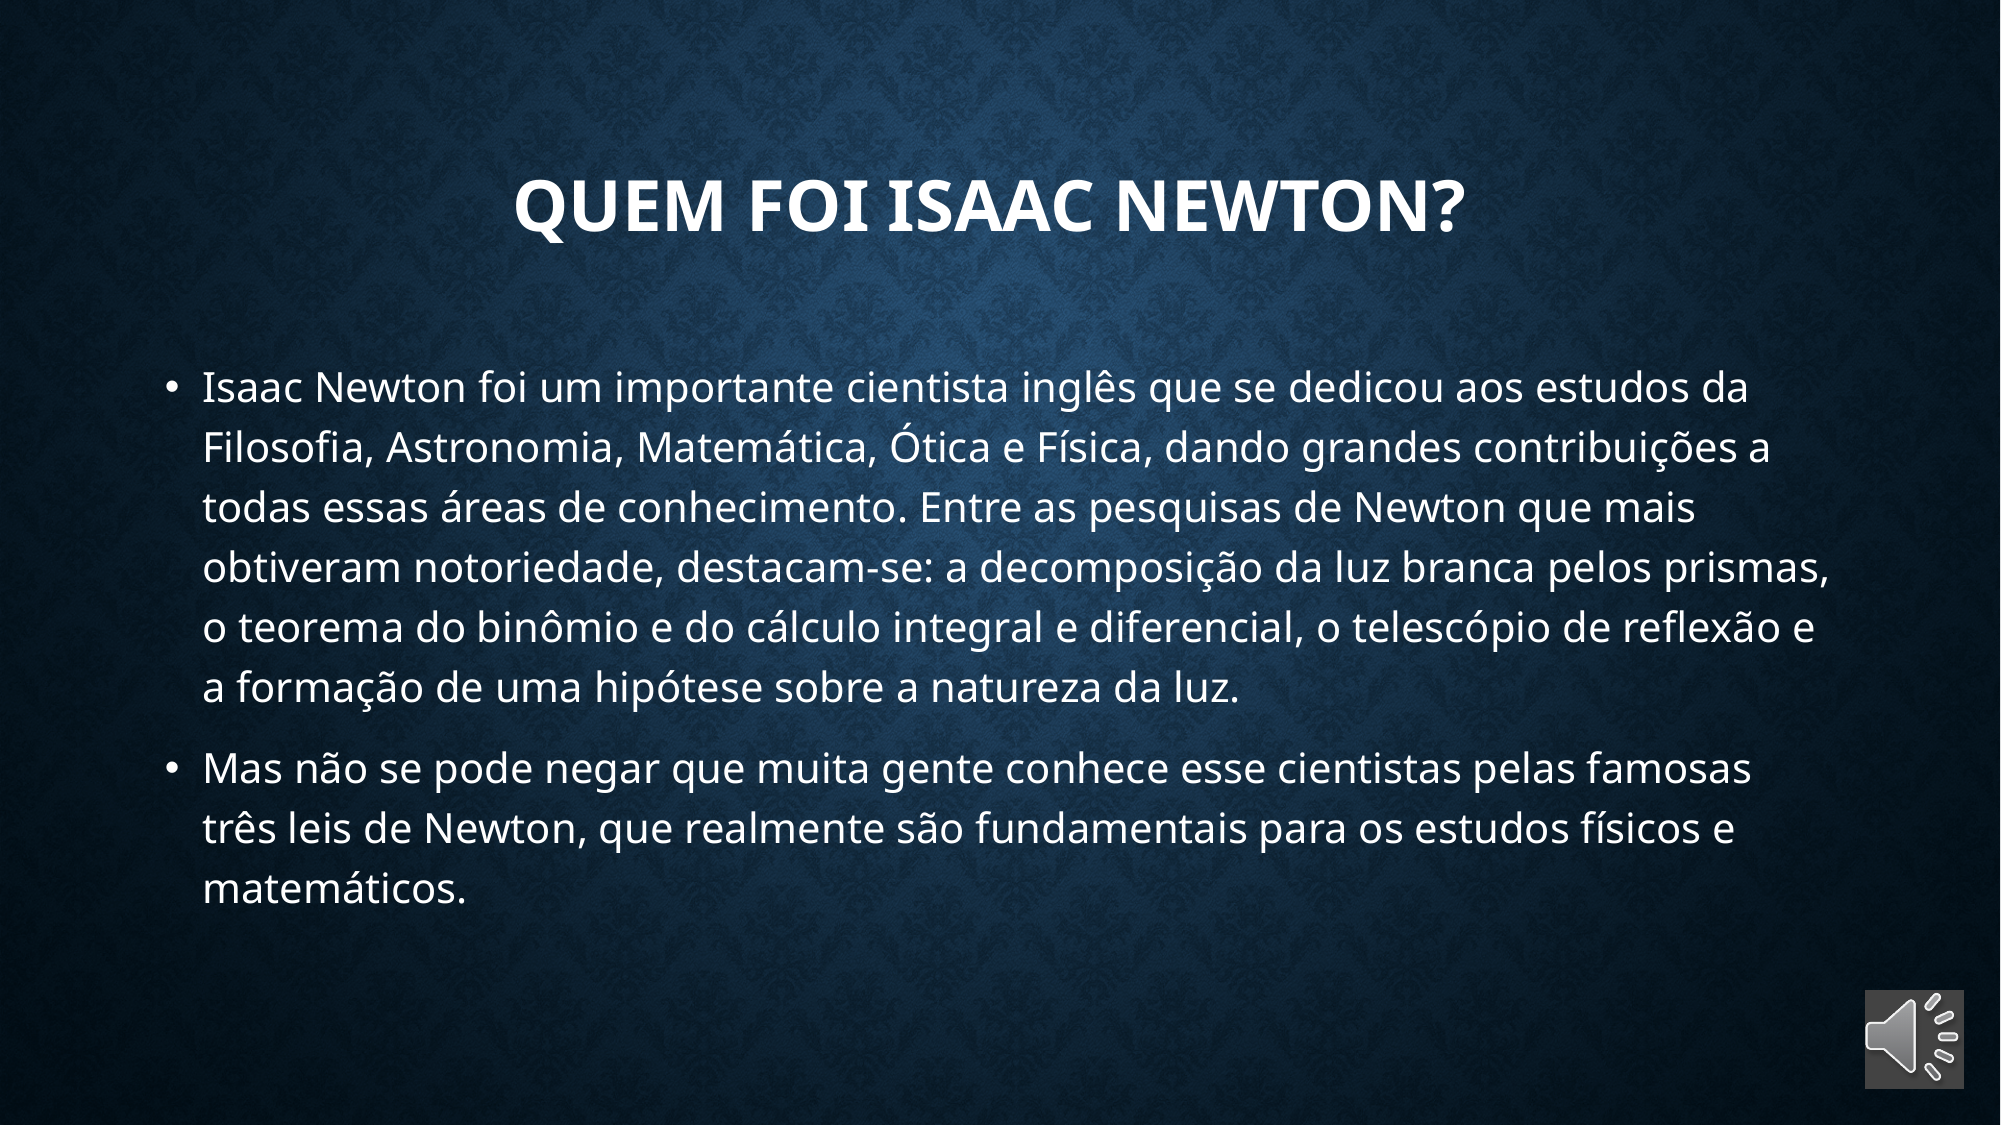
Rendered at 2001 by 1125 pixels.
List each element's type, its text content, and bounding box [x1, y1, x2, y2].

list Isaac Newton foi um importante cientista inglês que se dedicou aos estudos da Filosofia, Astronomia, Matemática, Ótica e Física, dando grandes contribuições a todas essas áreas de conhecimento. Entre as pesquisas de Newton que mais obtiveram notoriedade, destacam-se: a decomposição da luz branca pelos prismas, o teorema do binômio e do cálculo integral e diferencial, o telescópio de reflexão e a formação de uma hipótese sobre a natureza da luz. Mas não se pode negar que muita gente conhece esse cientistas pelas famosas três leis de Newton, que realmente são fundamentais para os estudos físicos e matemáticos. [149, 343, 1849, 950]
picture [1864, 989, 1966, 1091]
title Quem foi Isaac newton? [149, 99, 1849, 318]
